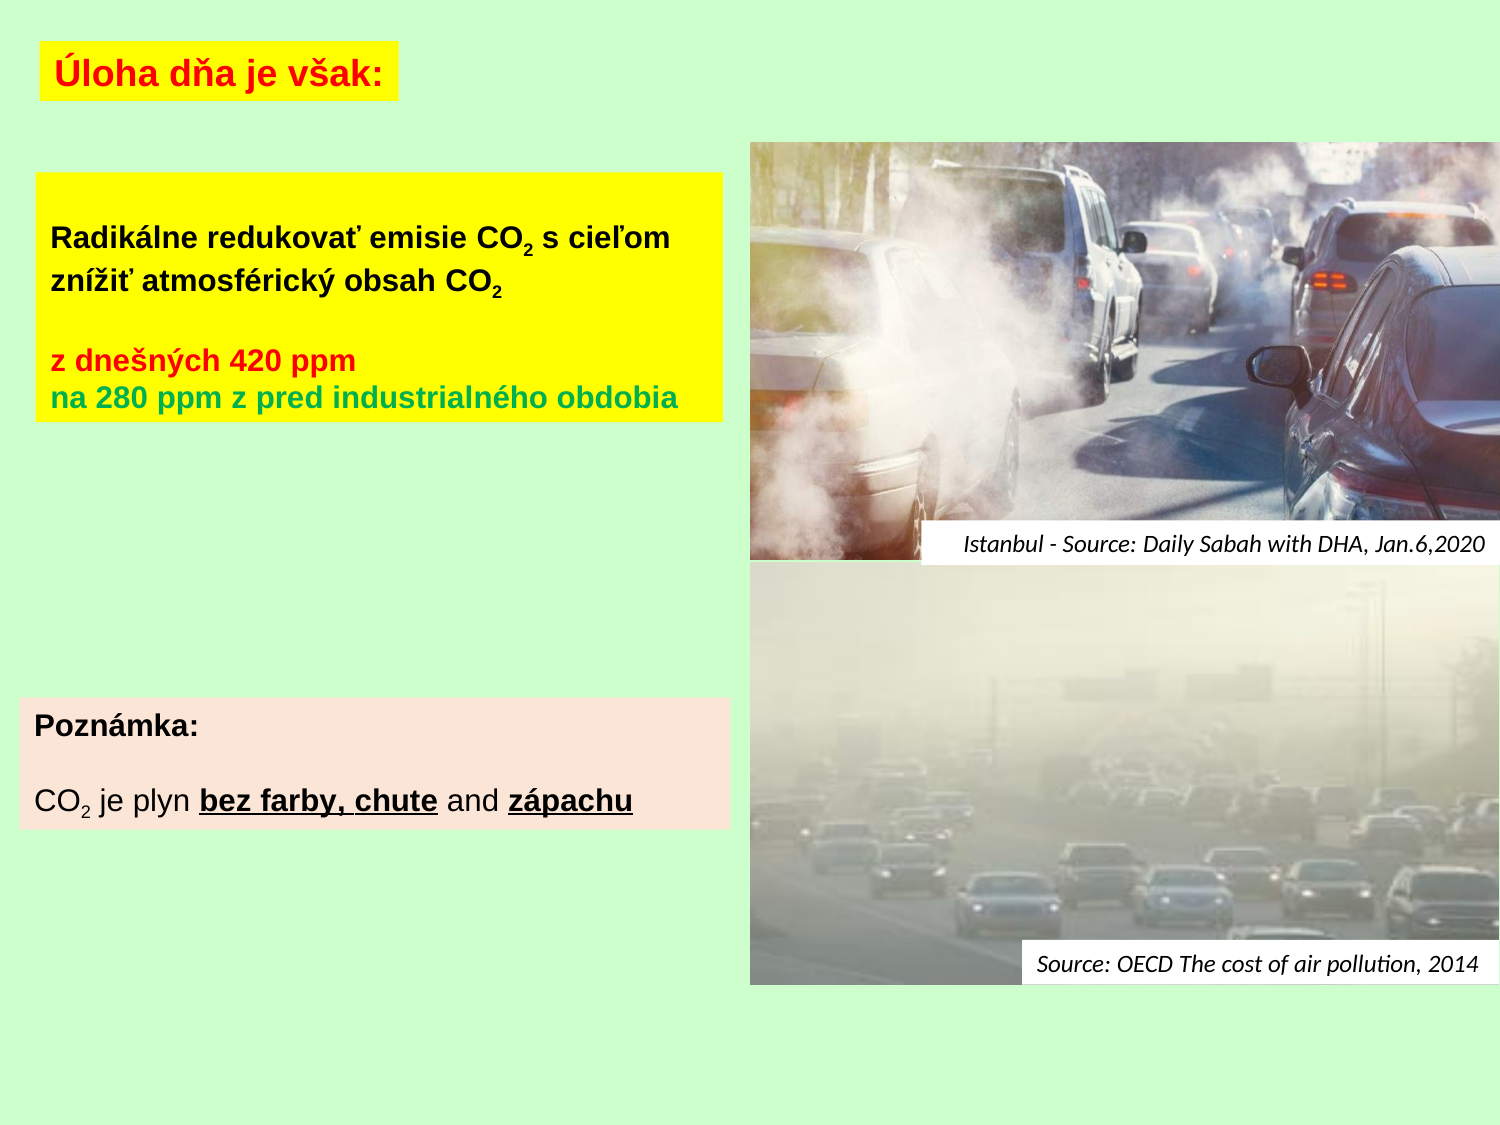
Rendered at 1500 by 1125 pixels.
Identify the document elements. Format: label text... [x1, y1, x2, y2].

picture [749, 562, 1499, 985]
picture [749, 142, 1500, 560]
text_box Radikálne redukovať emisie CO2 s cieľom znížiť atmosférický obsah CO2 z dnešných 420 ppm na 280 ppm z pred industrialného obdobia [35, 172, 723, 423]
text_box Úloha dňa je však: [39, 41, 399, 101]
text_box Poznámka: CO2 je plyn bez farby, chute and zápachu [19, 697, 731, 830]
